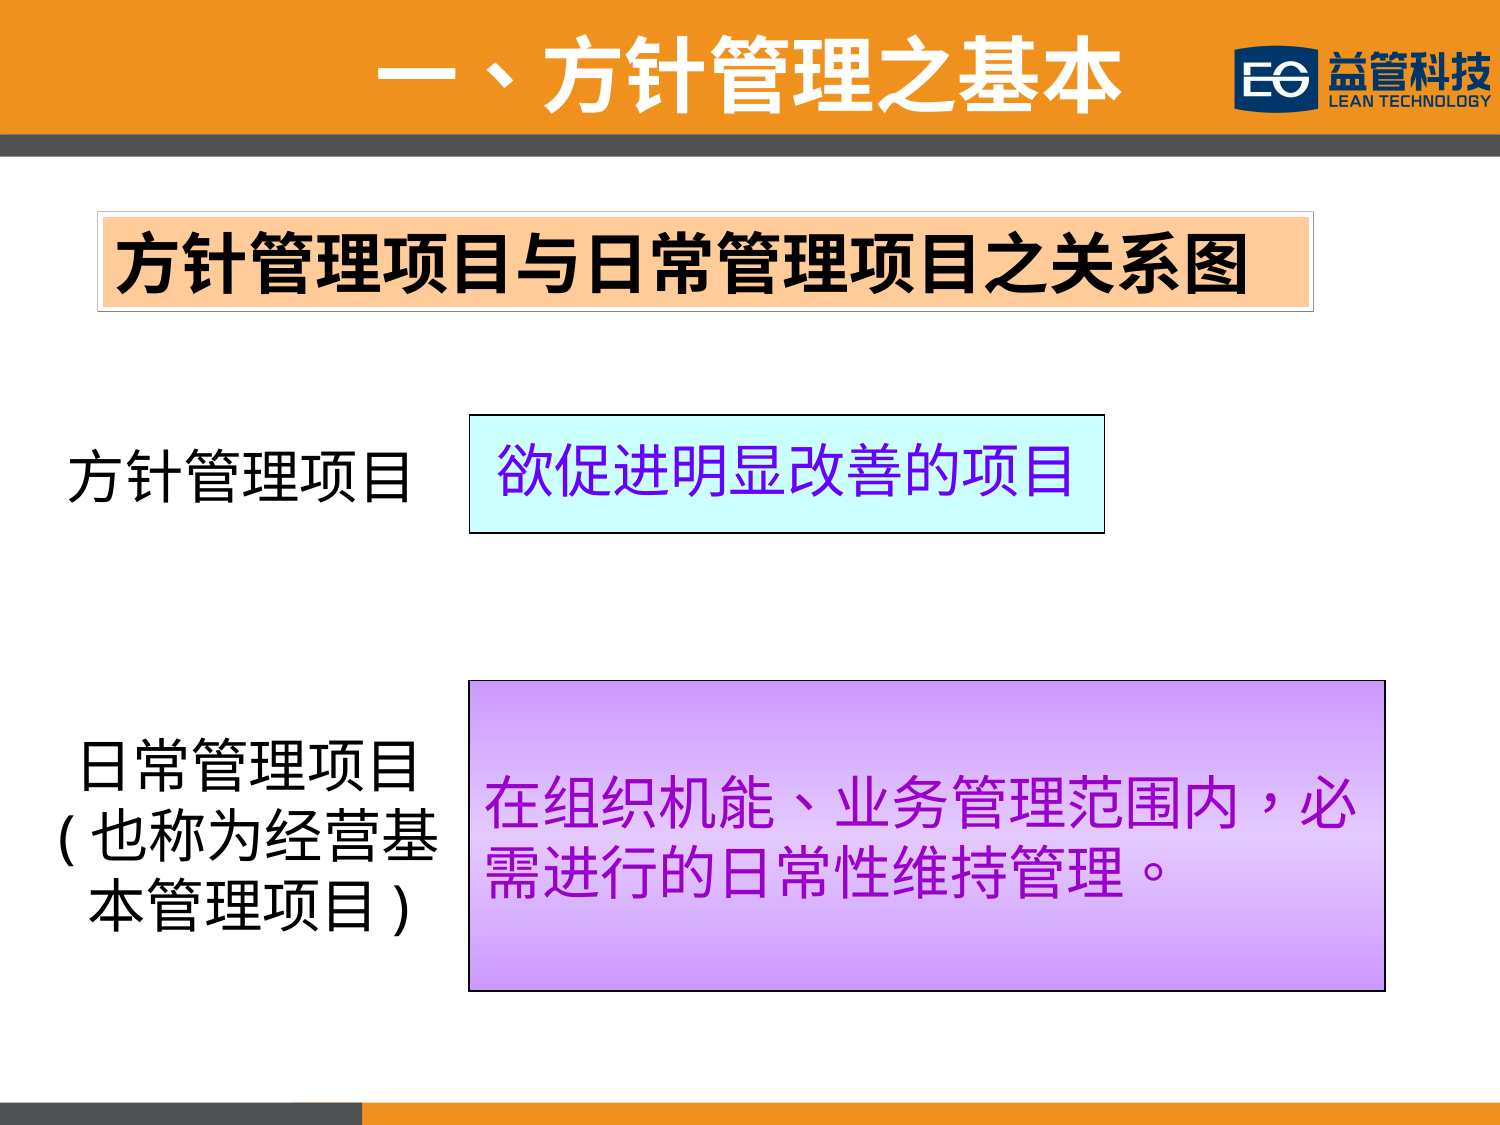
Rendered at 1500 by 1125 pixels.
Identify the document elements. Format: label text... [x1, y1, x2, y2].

text_box 在组织机能、业务管理范围内，必需进行的日常性维持管理。 [469, 680, 1385, 991]
text_box 方针管理项目 [28, 433, 455, 518]
text_box 欲促进明显改善的项目 [469, 414, 1105, 533]
text_box 一、方针管理之基本 [0, 16, 1500, 131]
text_box 方针管理项目与日常管理项目之关系图 [100, 214, 1312, 309]
text_box 日常管理项目 (也称为经营基 本管理项目) [43, 721, 455, 946]
text_box [1184, 1064, 1489, 1120]
